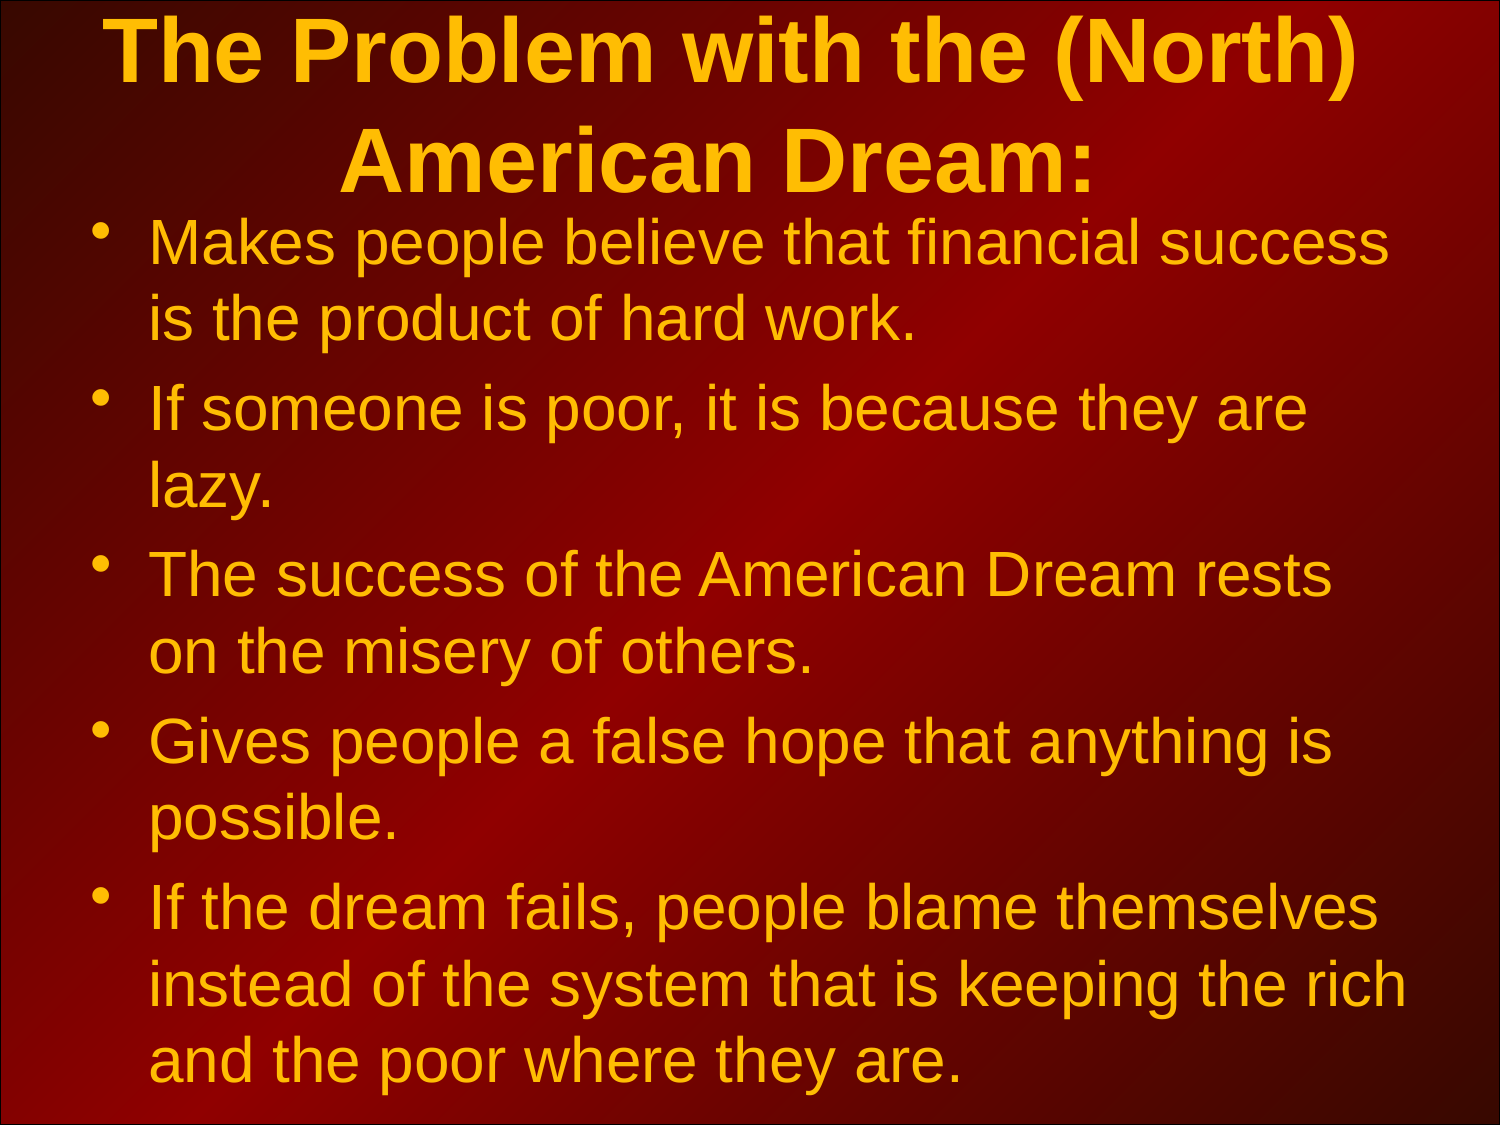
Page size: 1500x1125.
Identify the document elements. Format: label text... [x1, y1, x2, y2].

title The Problem with the (North) American Dream: [62, 99, 1400, 213]
list Makes people believe that financial success is the product of hard work. If someone is poor, it is because they are lazy. The success of the American Dream rests on the misery of others. Gives people a false hope that anything is possible. If the dream fails, people blame themselves instead of the system that is keeping the rich and the poor where they are. [75, 158, 1425, 1121]
